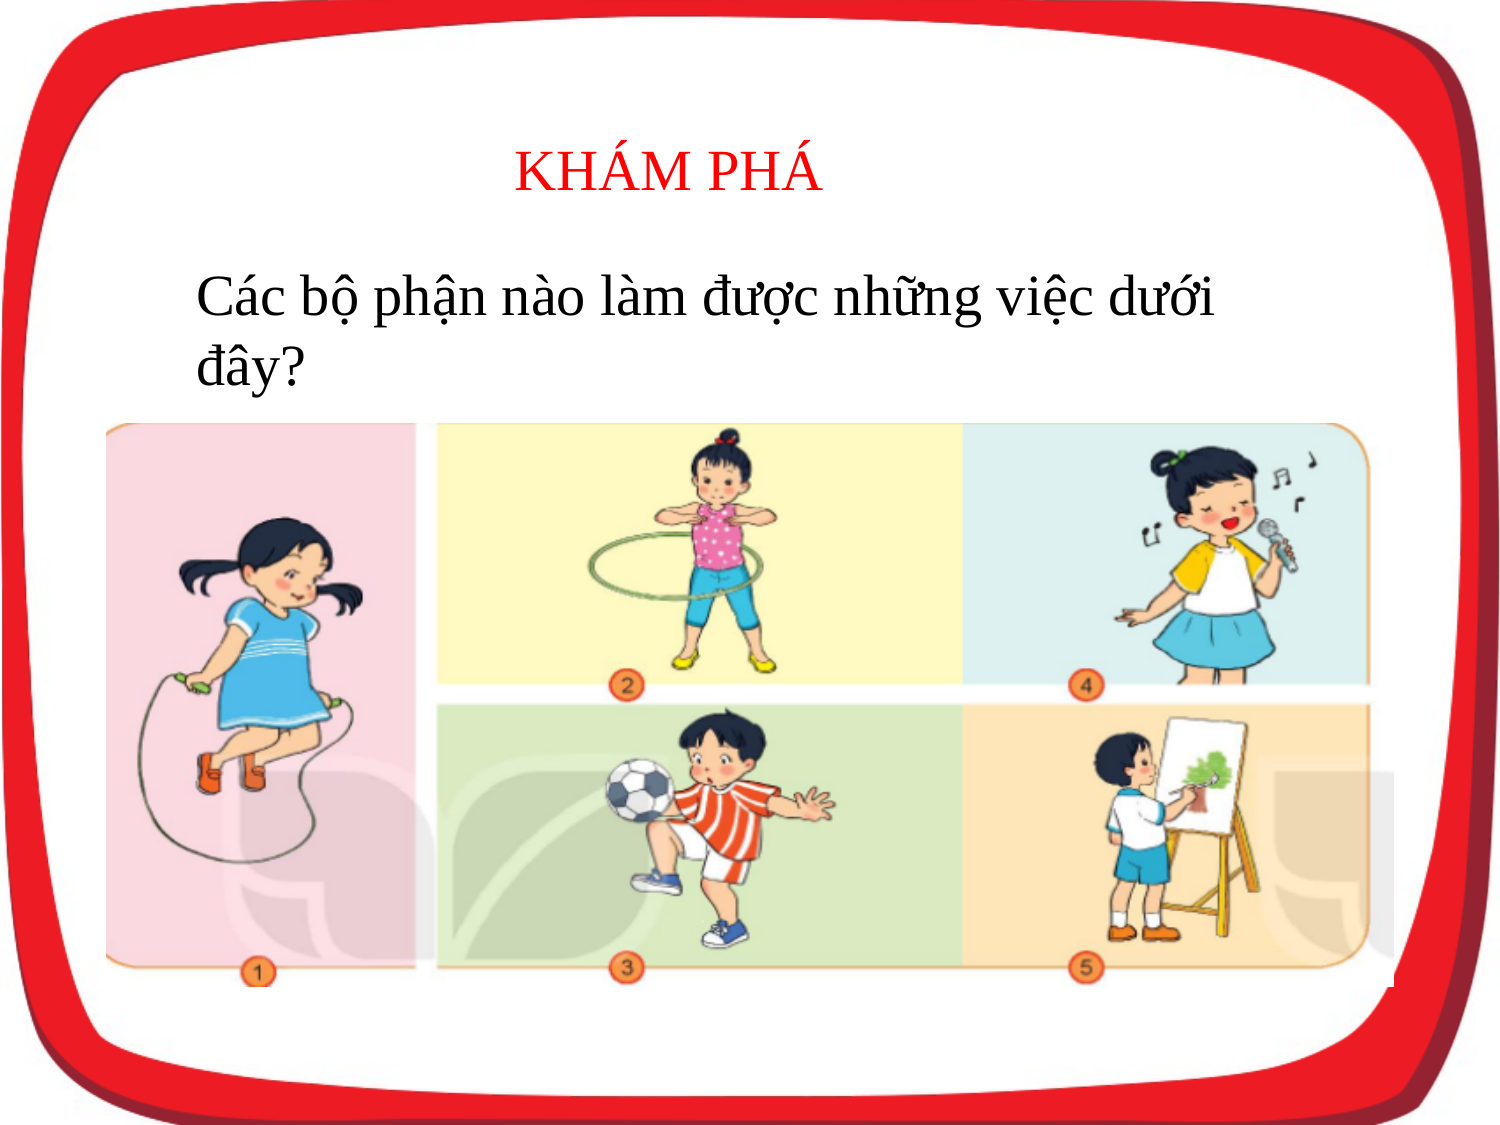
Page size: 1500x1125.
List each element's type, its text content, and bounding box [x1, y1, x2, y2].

picture [0, 0, 1500, 1125]
text_box KHÁM PHÁ [499, 125, 950, 210]
text_box Các bộ phận nào làm được những việc dưới đây? [181, 249, 1319, 405]
